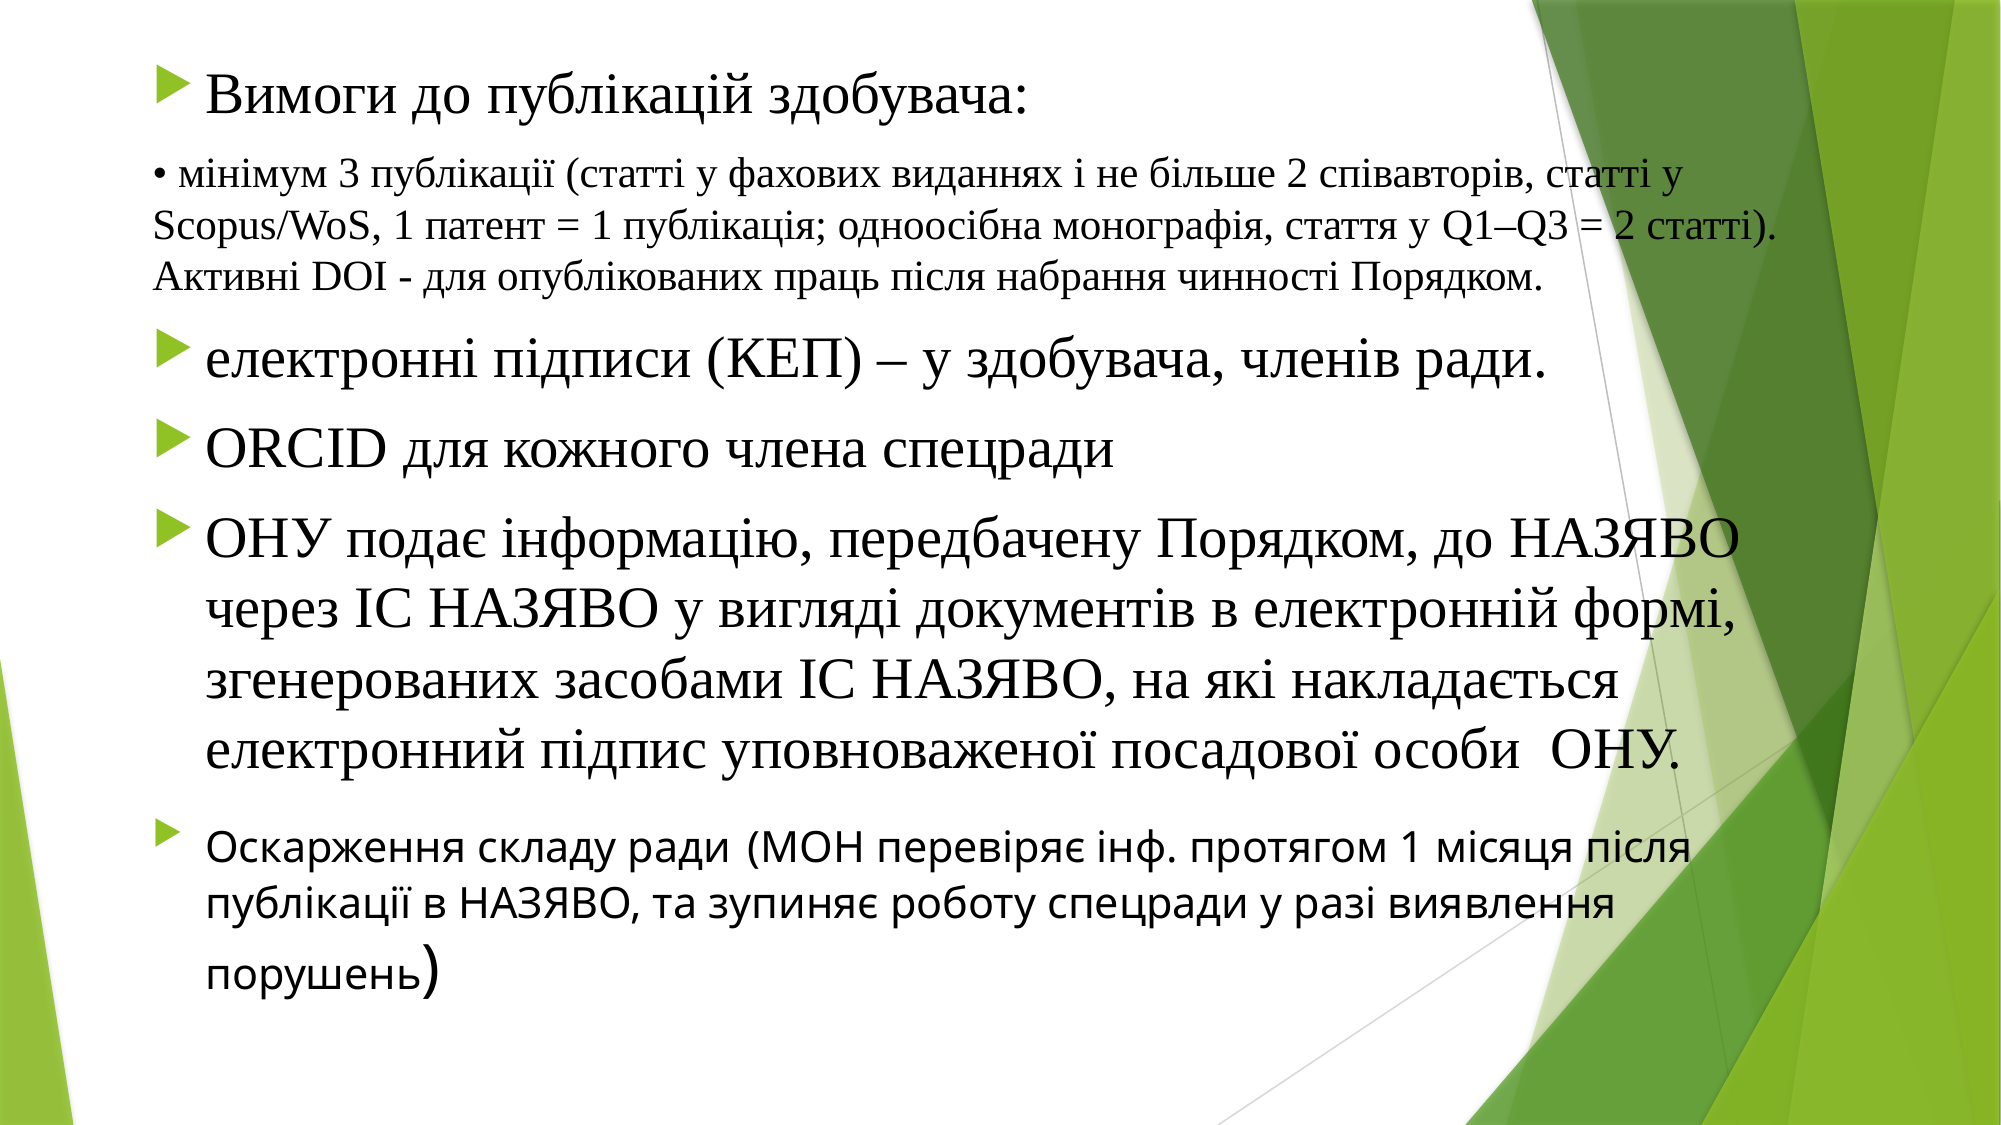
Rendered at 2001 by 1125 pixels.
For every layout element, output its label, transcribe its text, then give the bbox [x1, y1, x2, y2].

list Вимоги до публікацій здобувача: • мінімум 3 публікації (статті у фахових виданнях і не більше 2 співавторів, статті у Scopus/WoS, 1 патент = 1 публікація; одноосібна монографія, стаття у Q1–Q3 = 2 статті). Активні DOI - для опублікованих праць після набрання чинності Порядком. електронні підписи (КЕП) – у здобувача, членів ради. ORCID для кожного члена спецради ОНУ подає інформацію, передбачену Порядком, до НАЗЯВО через ІС НАЗЯВО у вигляді документів в електронній формі, згенерованих засобами ІС НАЗЯВО, на які накладається електронний підпис уповноваженої посадової особи ОНУ. Оскарження складу ради (МОН перевіряє інф. протягом 1 місяця після публікації в НАЗЯВО, та зупиняє роботу спецради у разі виявлення порушень) [137, 47, 1863, 1014]
